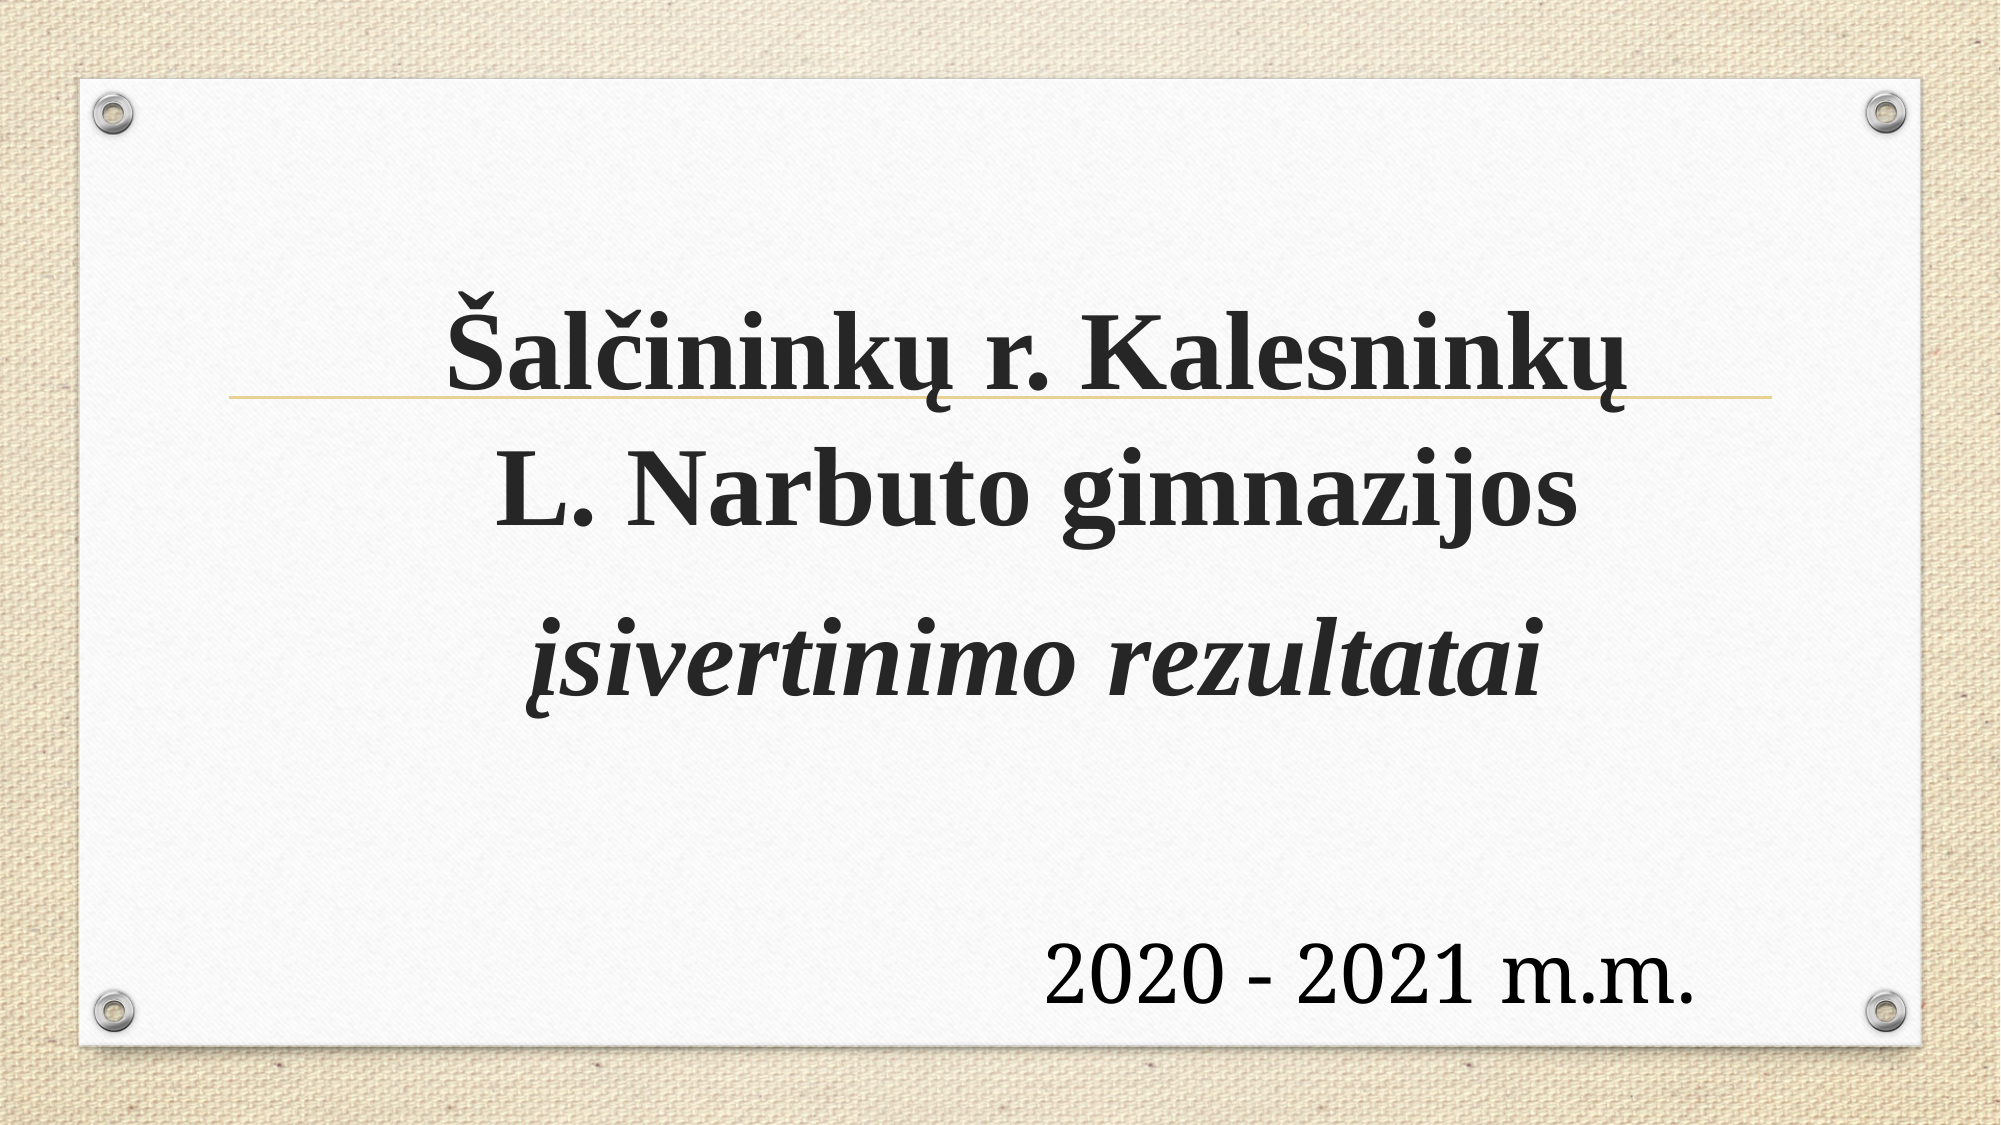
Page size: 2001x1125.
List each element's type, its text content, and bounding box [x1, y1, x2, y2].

picture [0, 0, 2001, 1125]
title 2020 - 2021 m.m. [812, 912, 1928, 1125]
list Šalčininkų r. Kalesninkų L. Narbuto gimnazijos įsivertinimo rezultatai [375, 99, 1700, 963]
